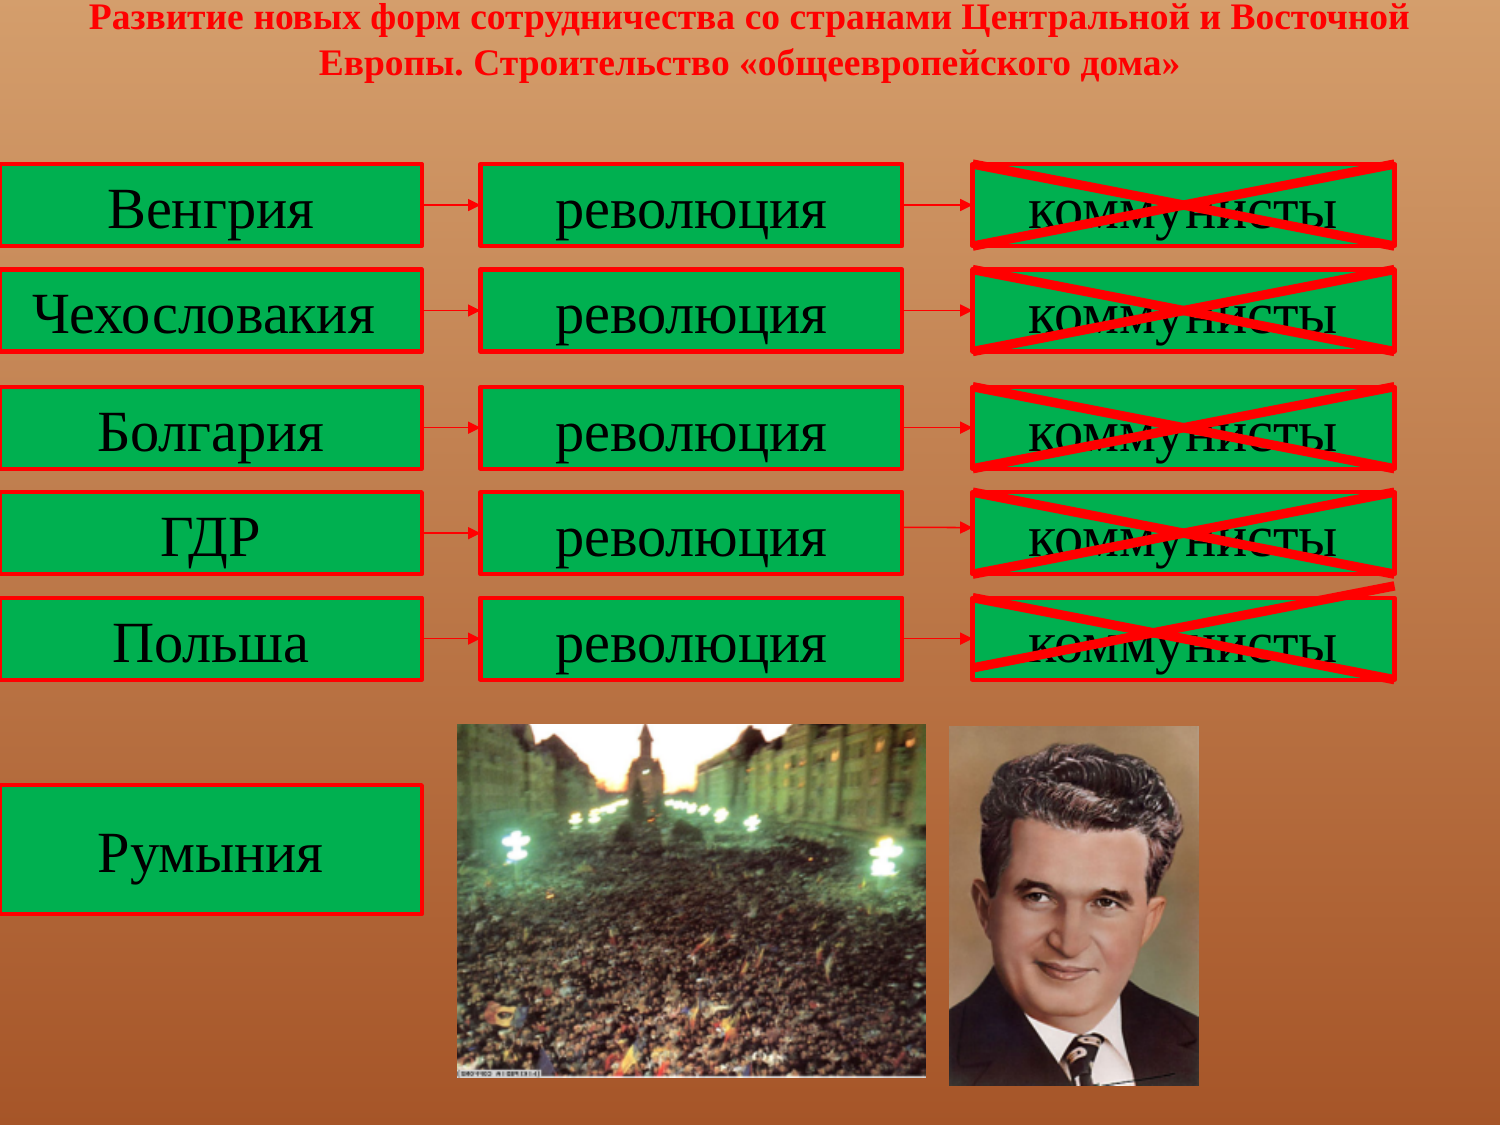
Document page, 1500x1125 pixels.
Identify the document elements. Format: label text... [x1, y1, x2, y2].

text_box Чехословакия [0, 267, 424, 354]
text_box революция [478, 267, 904, 354]
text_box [972, 597, 1395, 680]
text_box революция [478, 490, 904, 576]
text_box революция [478, 596, 904, 682]
text_box Венгрия [0, 162, 424, 248]
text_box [972, 491, 1395, 575]
text_box революция [478, 162, 904, 248]
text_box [972, 269, 1395, 352]
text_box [972, 585, 1395, 597]
picture [456, 724, 926, 1078]
text_box революция [478, 385, 904, 471]
text_box Развитие новых форм сотрудничества со странами Центральной и Восточной Европы. Строительство «общеевропейского дома» [0, 0, 1500, 90]
text_box Румыния [0, 783, 424, 916]
text_box Болгария [0, 385, 424, 471]
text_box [972, 386, 1395, 469]
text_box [972, 163, 1395, 247]
text_box Польша [0, 596, 424, 682]
text_box ГДР [0, 490, 424, 576]
picture [948, 726, 1199, 1086]
